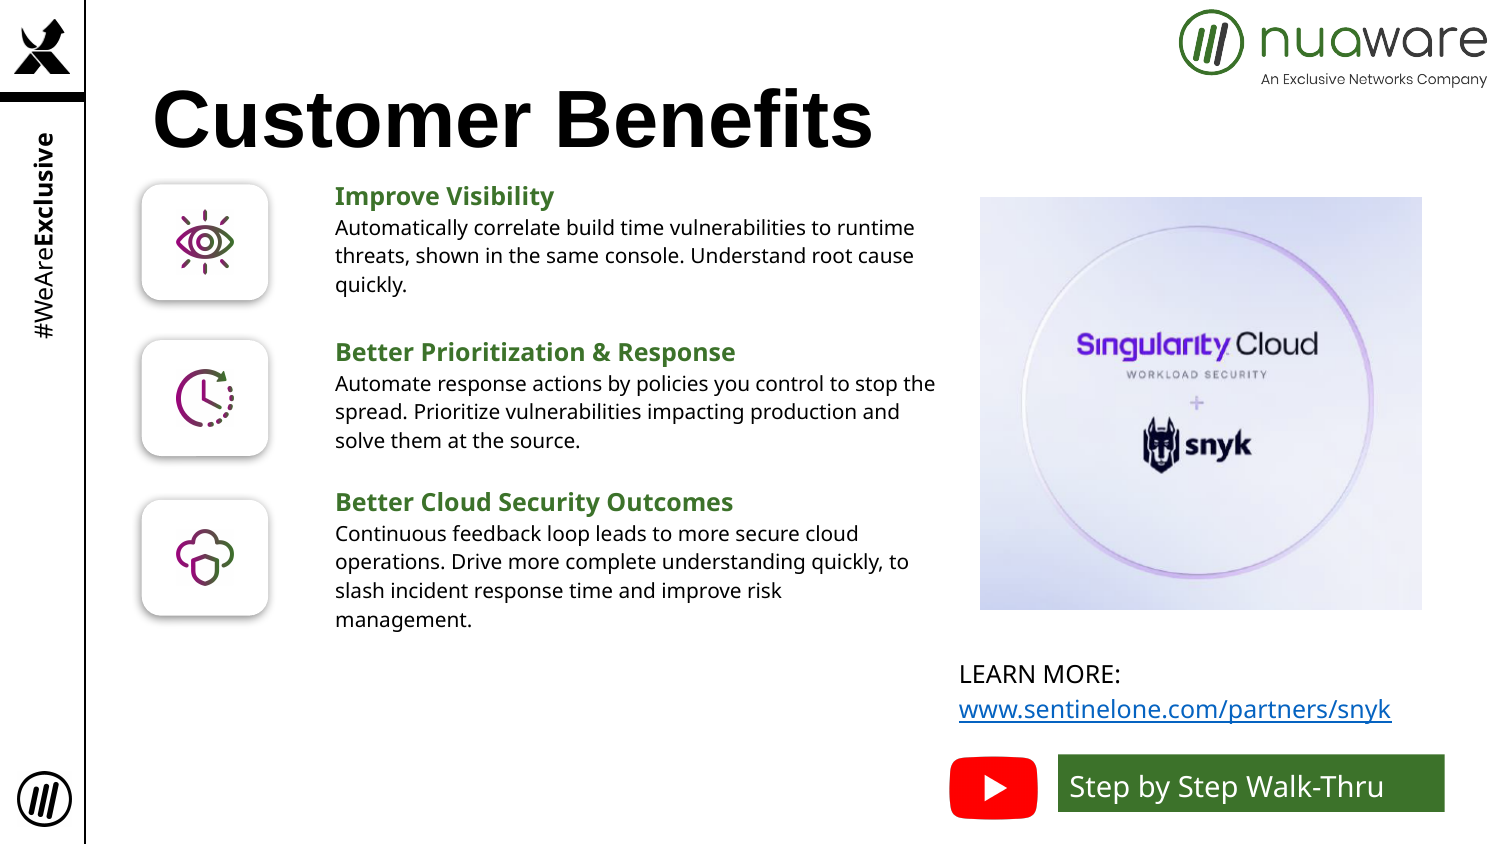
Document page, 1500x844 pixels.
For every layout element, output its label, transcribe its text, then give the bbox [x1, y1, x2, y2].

list #WeAreExclusive [3, 121, 86, 844]
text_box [141, 184, 269, 301]
picture [1170, 0, 1500, 45]
text_box Customer Benefits [141, 45, 1500, 128]
picture [14, 19, 70, 74]
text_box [141, 499, 269, 616]
text_box Improve Visibility Automatically correlate build time vulnerabilities to runtime threats, shown in the same console. Understand root cause quickly. [324, 218, 948, 324]
text_box Better Prioritization & Response Automate response actions by policies you control to stop the spread. Prioritize vulnerabilities impacting production and solve them at the source. [324, 374, 948, 480]
text_box Better Cloud Security Outcomes Continuous feedback loop leads to more secure cloud operations. Drive more complete understanding quickly, to slash incident response time and improve risk management. [324, 521, 932, 627]
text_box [141, 339, 269, 457]
picture [980, 197, 1423, 610]
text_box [947, 638, 1456, 821]
